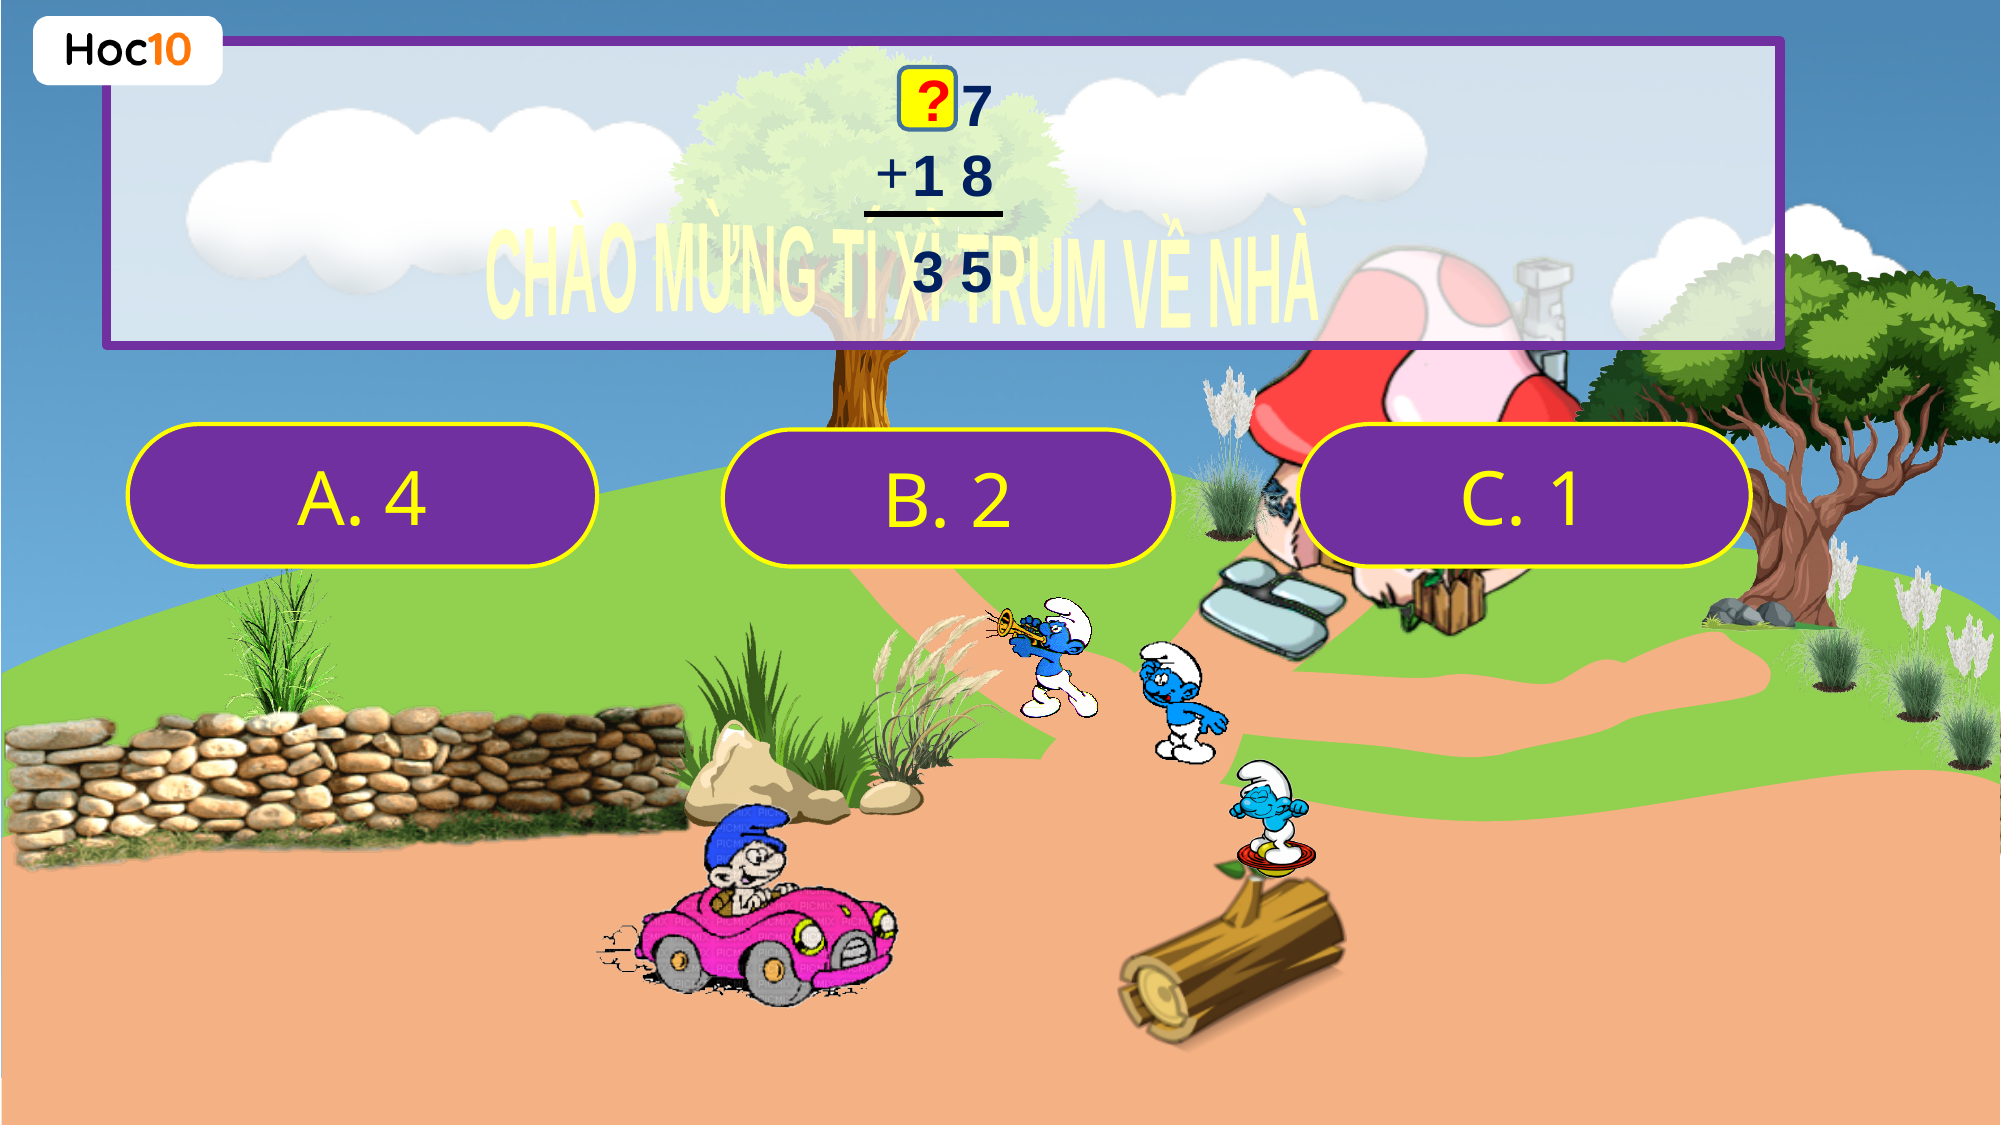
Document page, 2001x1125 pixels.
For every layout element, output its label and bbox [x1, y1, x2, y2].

text_box [0, 0, 2000, 1125]
text_box [106, 40, 1781, 346]
picture [588, 789, 914, 1024]
picture [971, 590, 1108, 727]
picture [15, 0, 237, 99]
picture [1117, 639, 1347, 1054]
